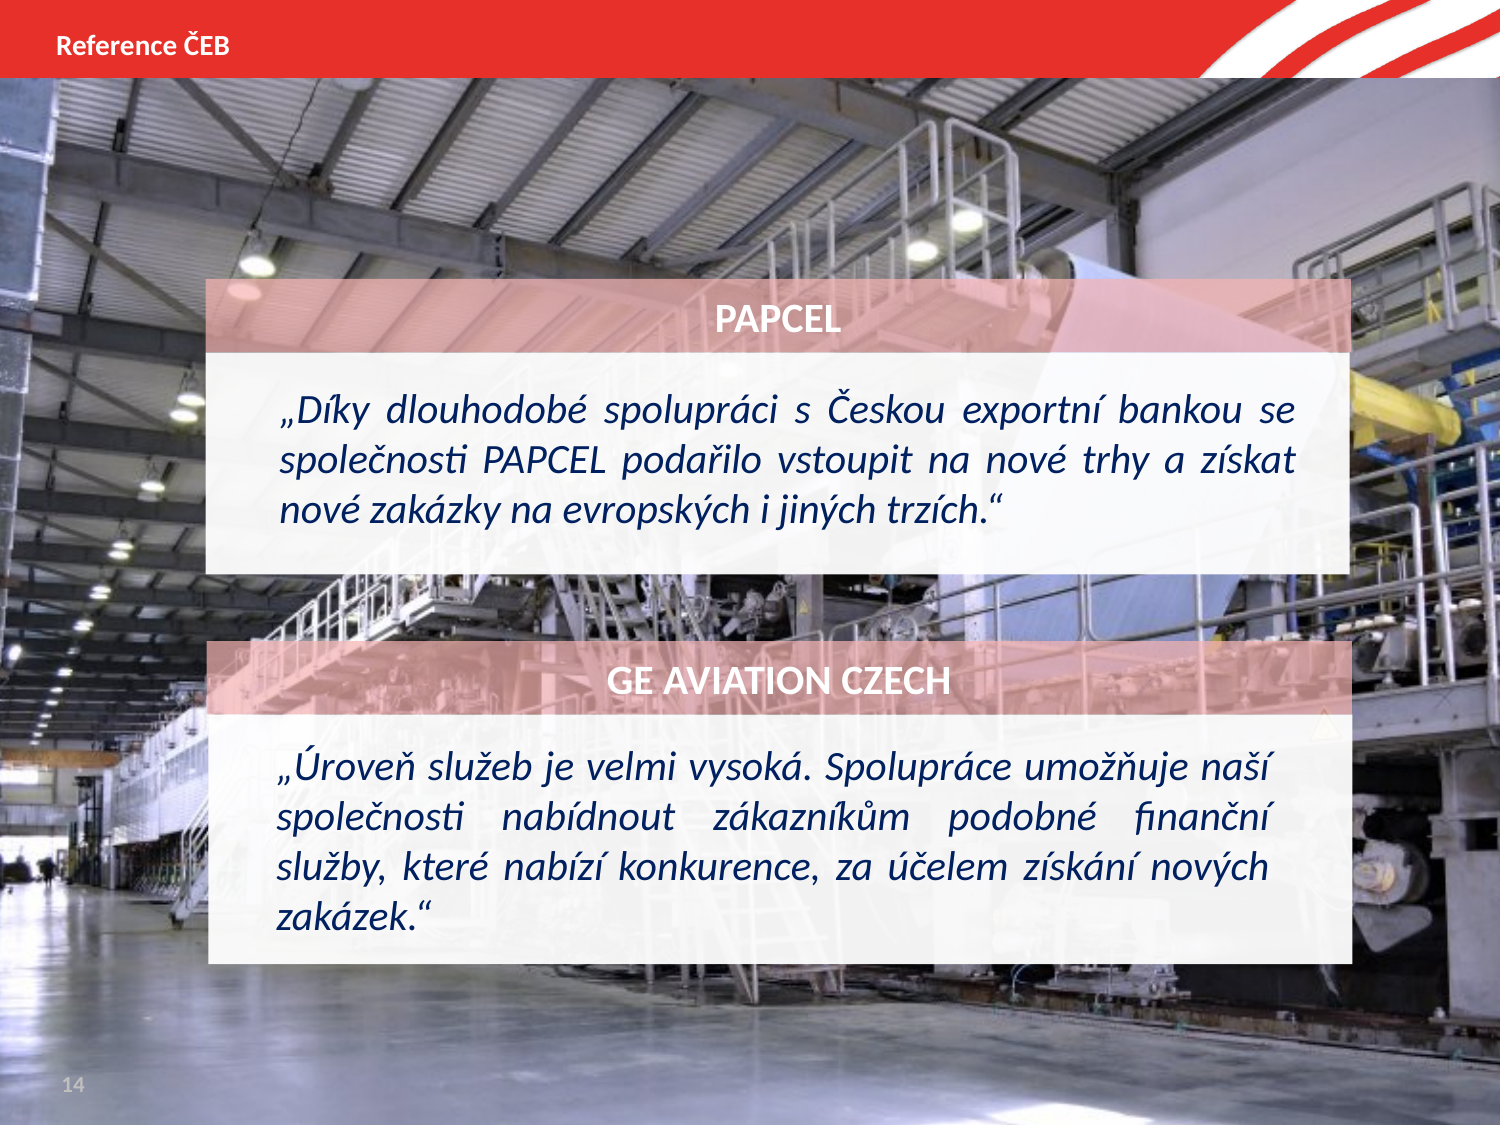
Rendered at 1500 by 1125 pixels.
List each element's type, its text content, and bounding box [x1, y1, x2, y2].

list Reference ČEB [41, 19, 1188, 67]
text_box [189, 278, 1352, 612]
picture [0, 0, 1500, 1125]
